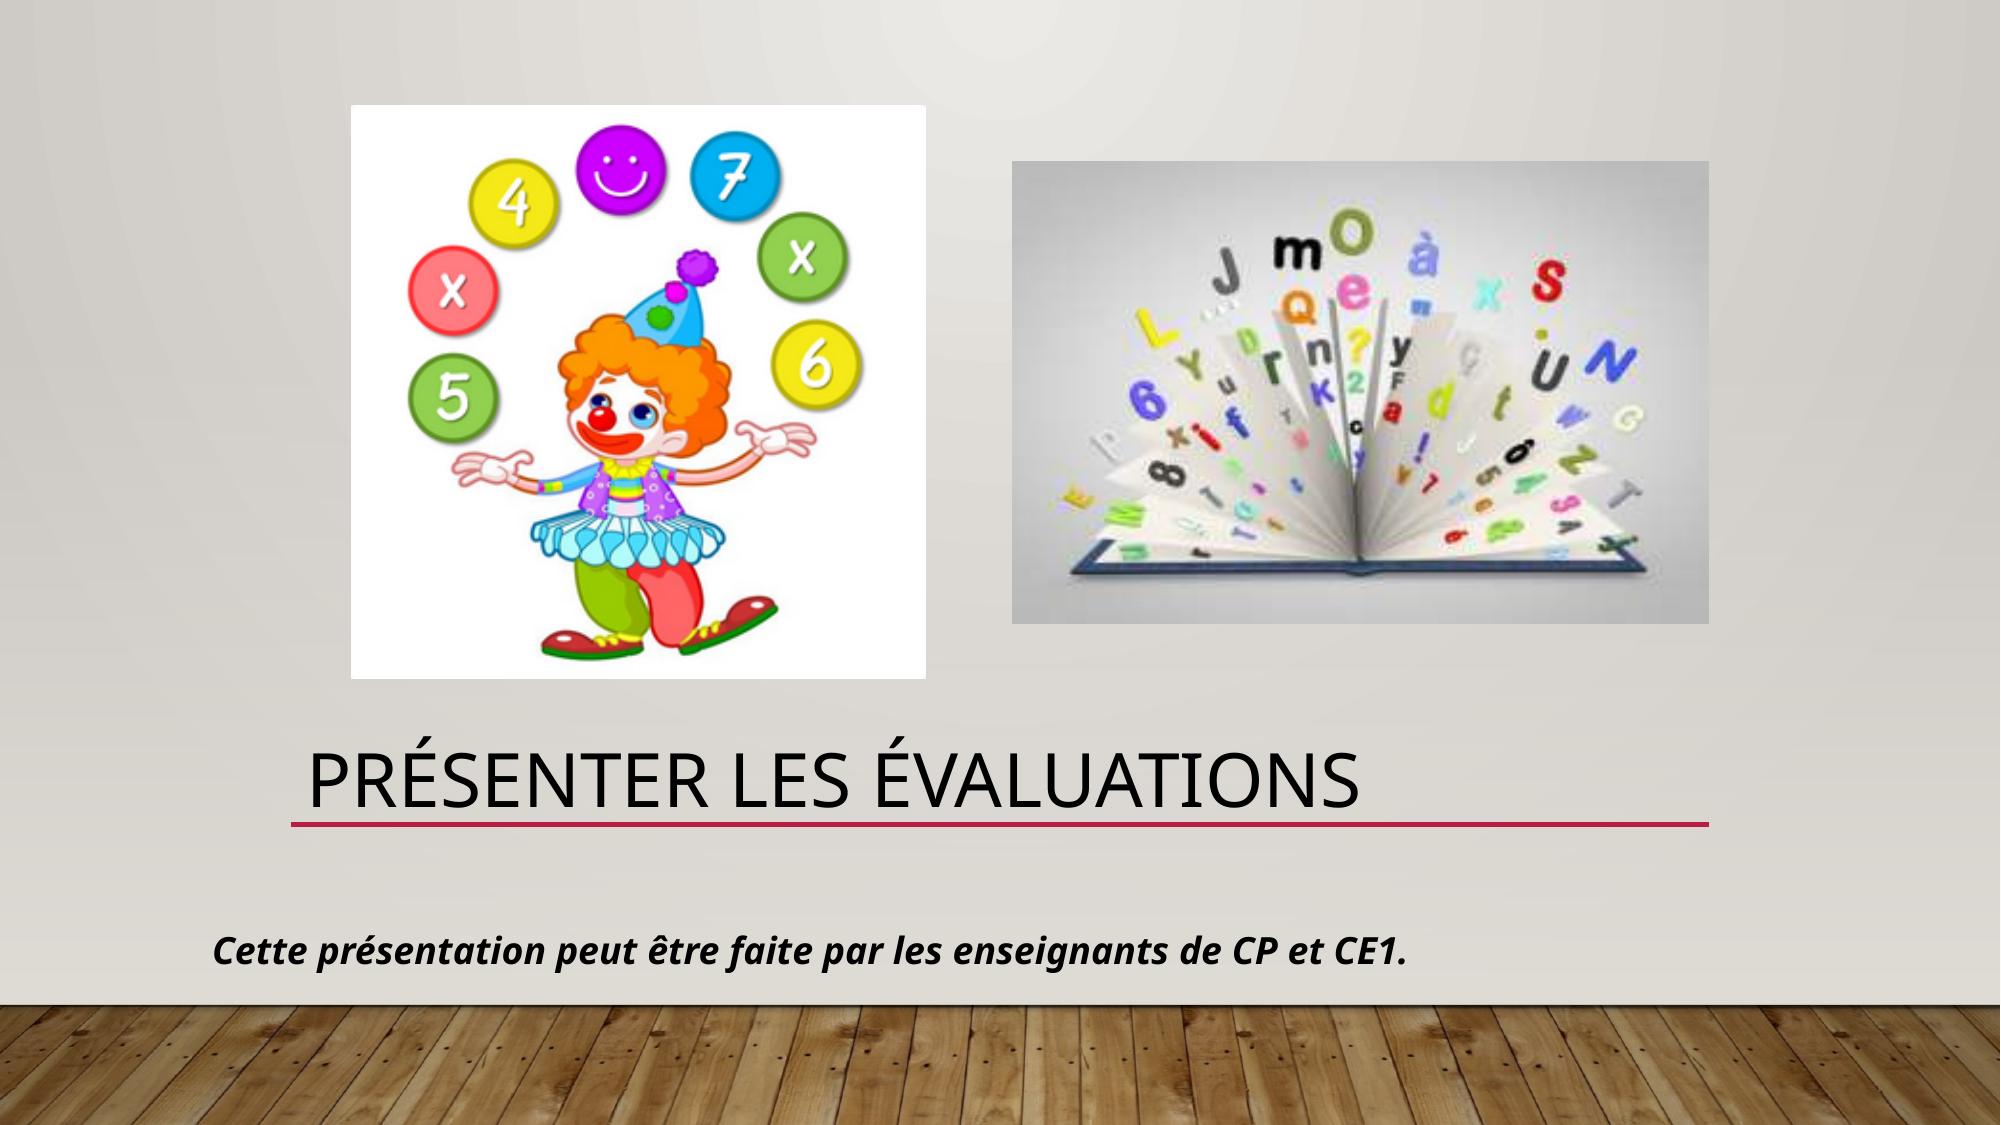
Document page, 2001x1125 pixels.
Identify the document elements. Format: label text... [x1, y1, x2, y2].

picture [0, 1006, 2000, 1125]
text_box Cette présentation peut être faite par les enseignants de CP et CE1. [197, 919, 1887, 980]
text_box [0, 330, 2000, 1004]
title Présenter les évaluations [291, 731, 1709, 822]
picture [351, 105, 926, 680]
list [1012, 161, 1709, 624]
text_box [0, 0, 2000, 330]
